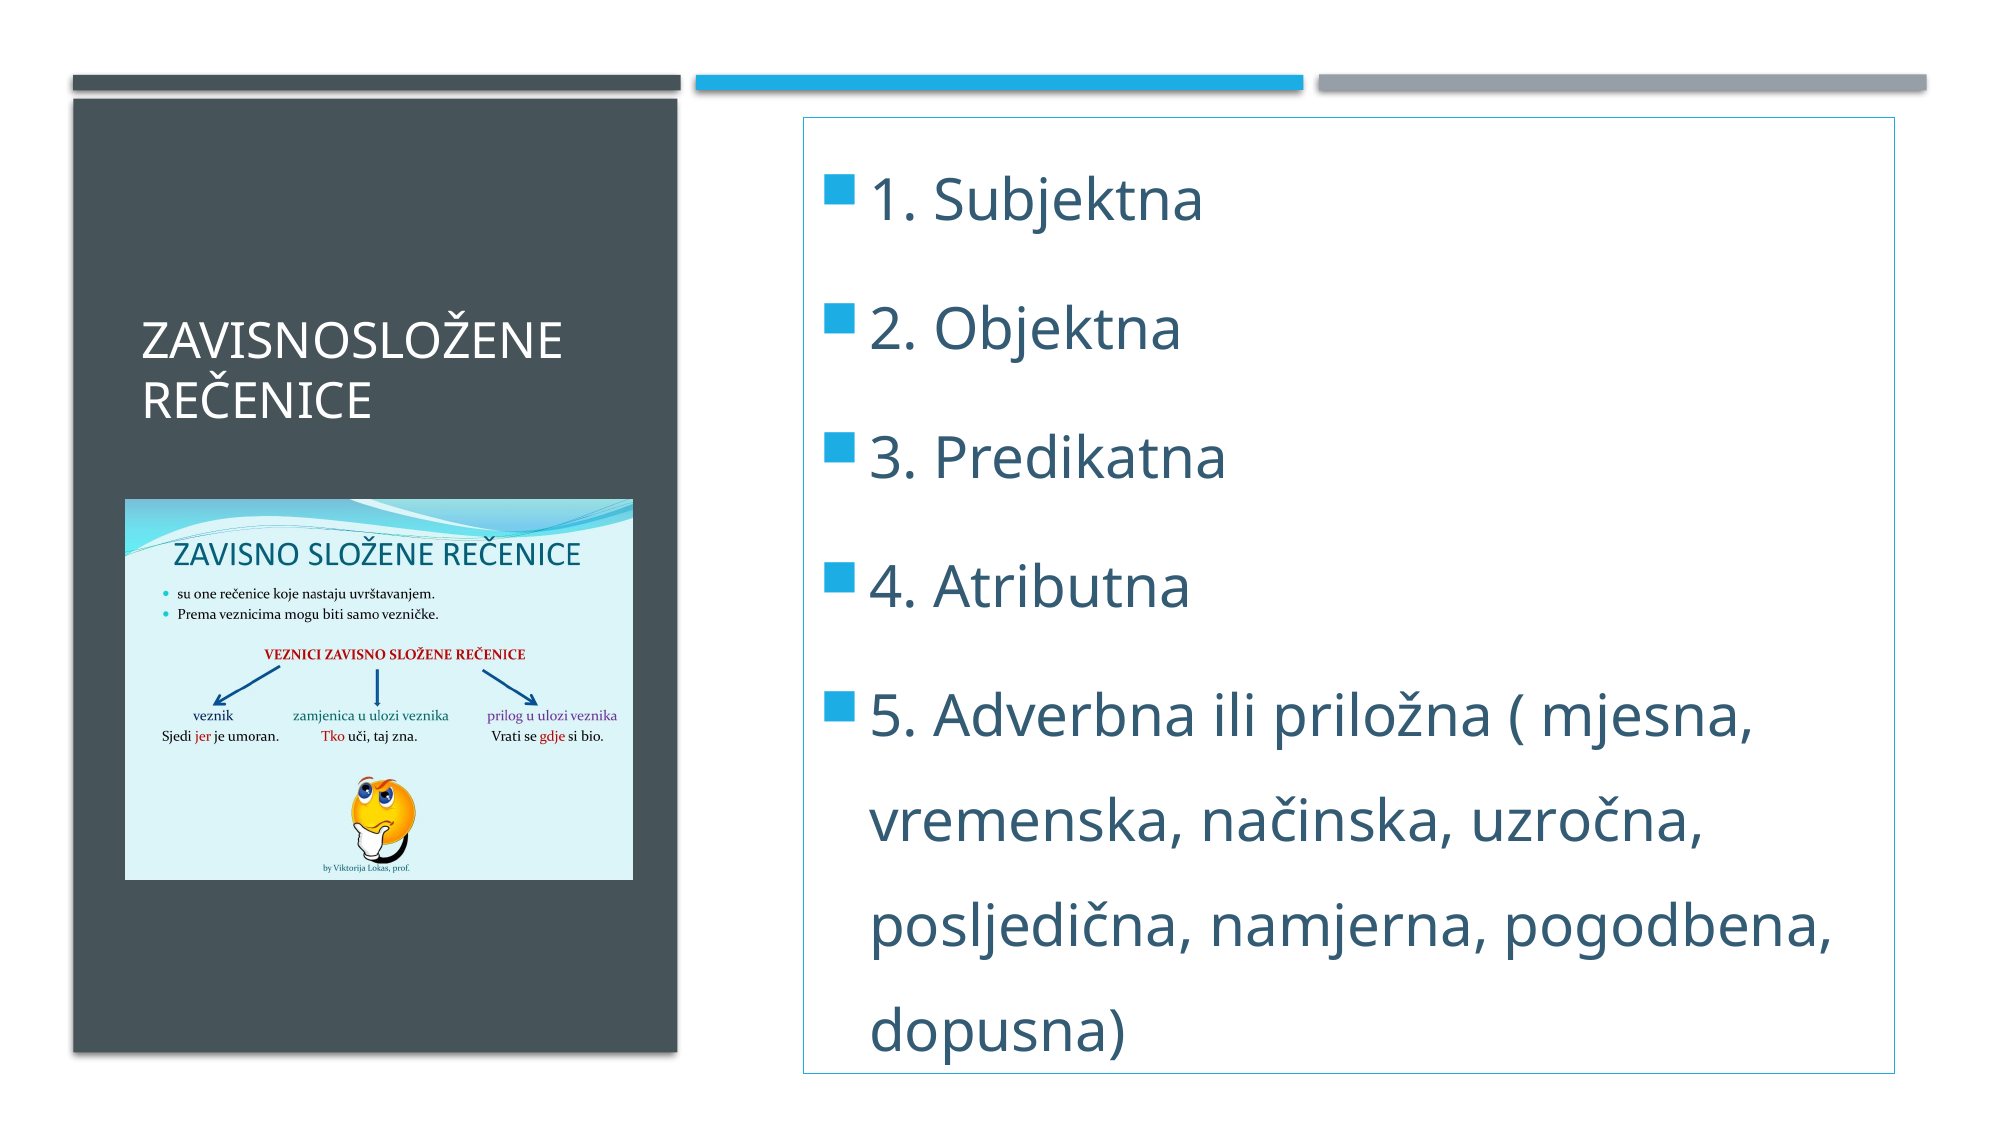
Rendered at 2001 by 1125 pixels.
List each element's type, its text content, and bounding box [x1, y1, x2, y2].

title ZAVISNOSLOŽENE REČENICE [125, 153, 624, 436]
picture [125, 498, 633, 880]
list 1. Subjektna 2. Objektna 3. Predikatna 4. Atributna 5. Adverbna ili priložna ( mjesna, vremenska, načinska, uzročna, posljedična, namjerna, pogodbena, dopusna) [803, 117, 1895, 1074]
slide_number [1247, 1059, 1715, 1120]
